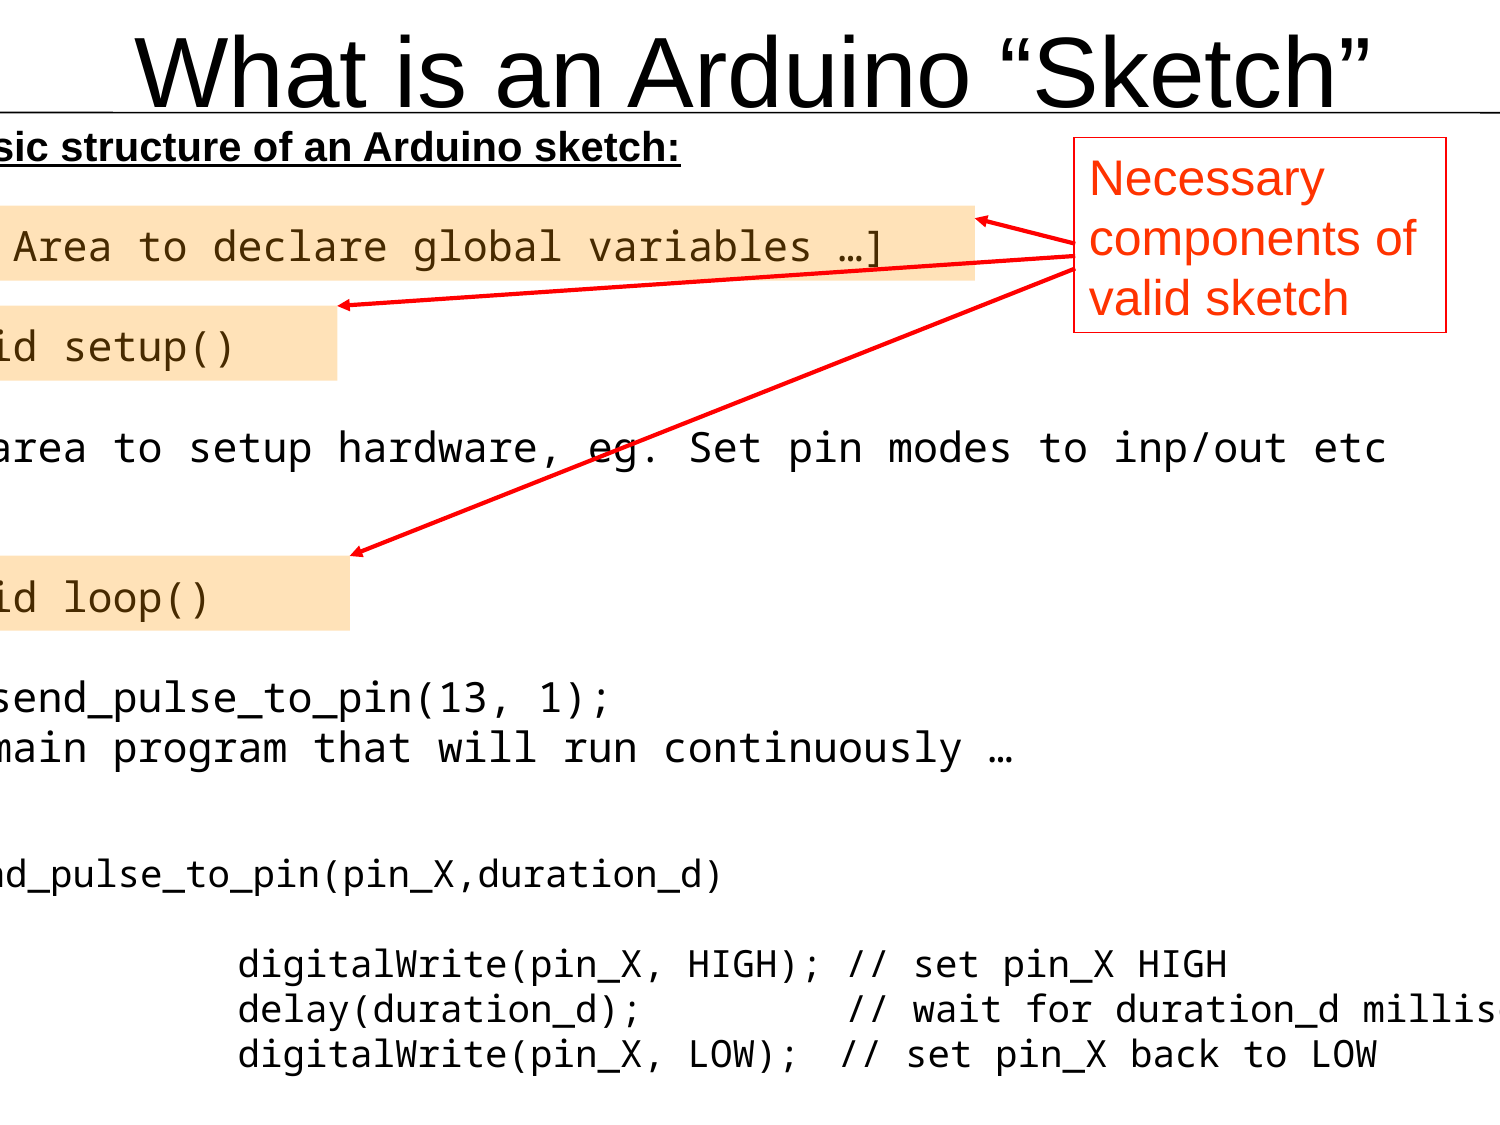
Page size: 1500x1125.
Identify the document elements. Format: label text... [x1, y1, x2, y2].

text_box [337, 137, 1447, 556]
text_box [0, 555, 350, 631]
text_box What is an Arduino “Sketch” [119, 0, 1388, 112]
text_box Basic structure of an Arduino sketch: [… Area to declare global variables …] void setup() { … area to setup hardware, eg. Set pin modes to inp/out etc } void loop() { send_pulse_to_pin(13, 1); … main program that will run continuously … } send_pulse_to_pin(pin_X,duration_d) { digitalWrite(pin_X, HIGH); // set pin_X HIGH delay(duration_d); // wait for duration_d millisec digitalWrite(pin_X, LOW); // set pin_X back to LOW } [0, 112, 1500, 1125]
text_box [0, 305, 332, 381]
text_box [0, 205, 332, 281]
